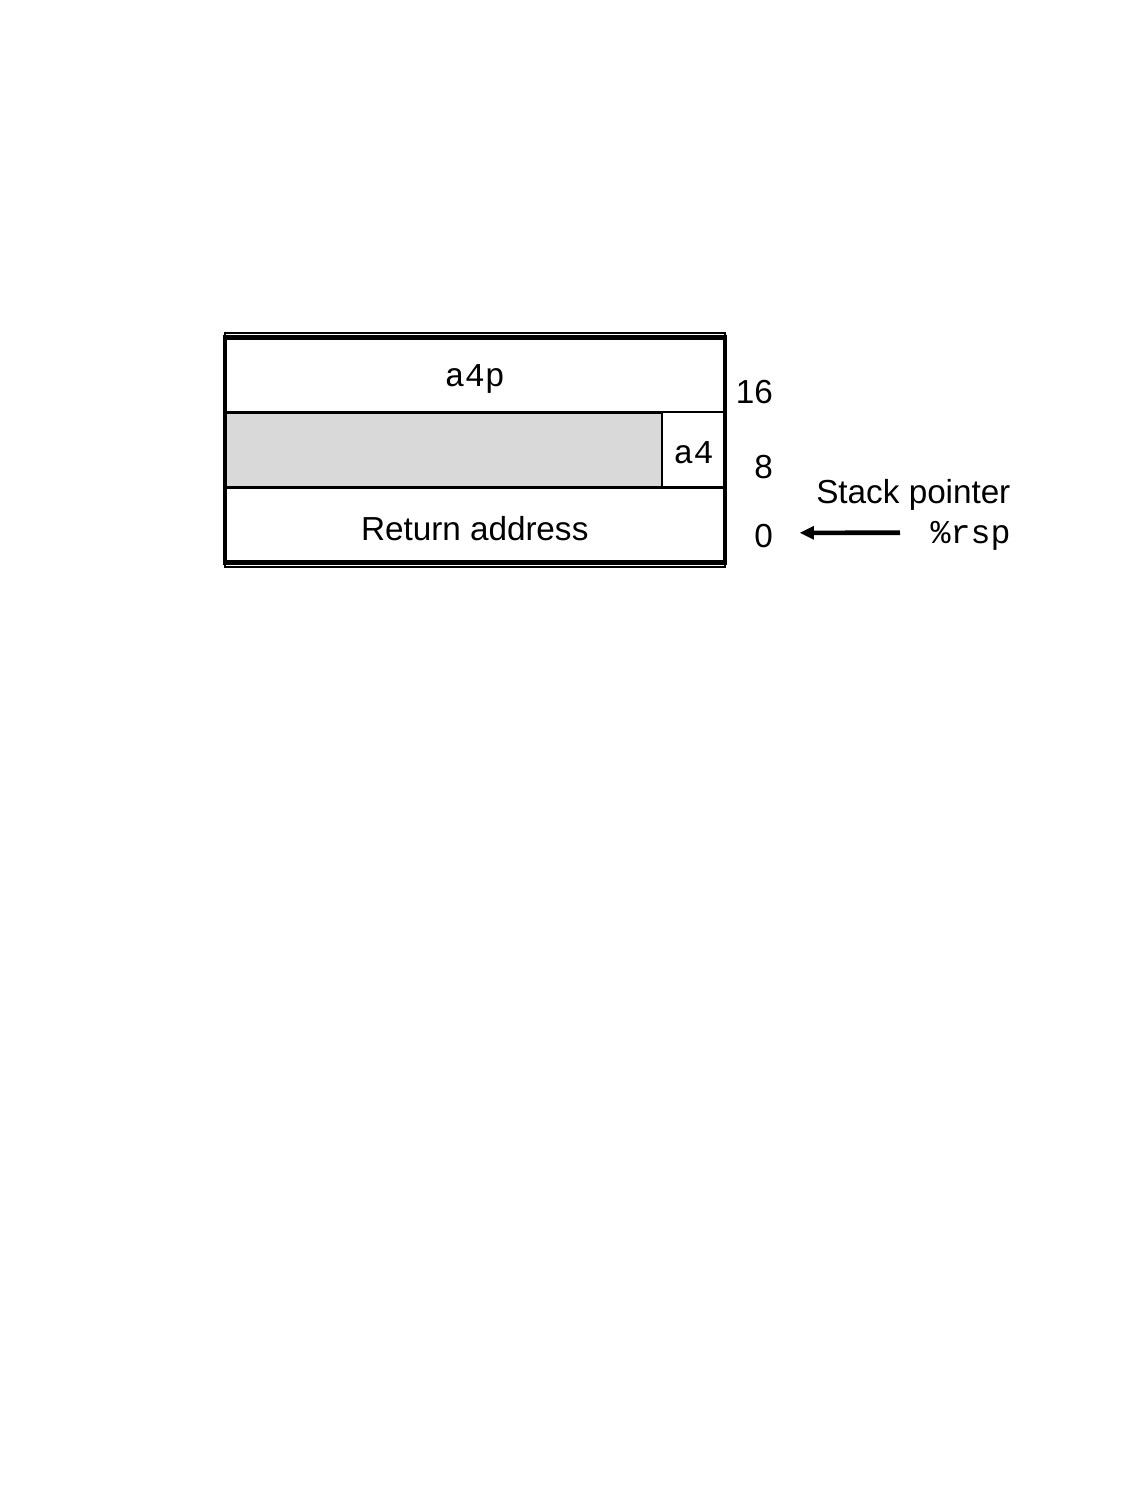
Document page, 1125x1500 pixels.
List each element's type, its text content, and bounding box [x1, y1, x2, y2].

text_box 0 [725, 507, 788, 562]
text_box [799, 462, 1027, 559]
text_box [225, 337, 725, 563]
text_box 8 [725, 437, 788, 493]
text_box 16 [725, 362, 788, 418]
text_box a4p [225, 333, 725, 337]
text_box Return address [225, 563, 725, 567]
